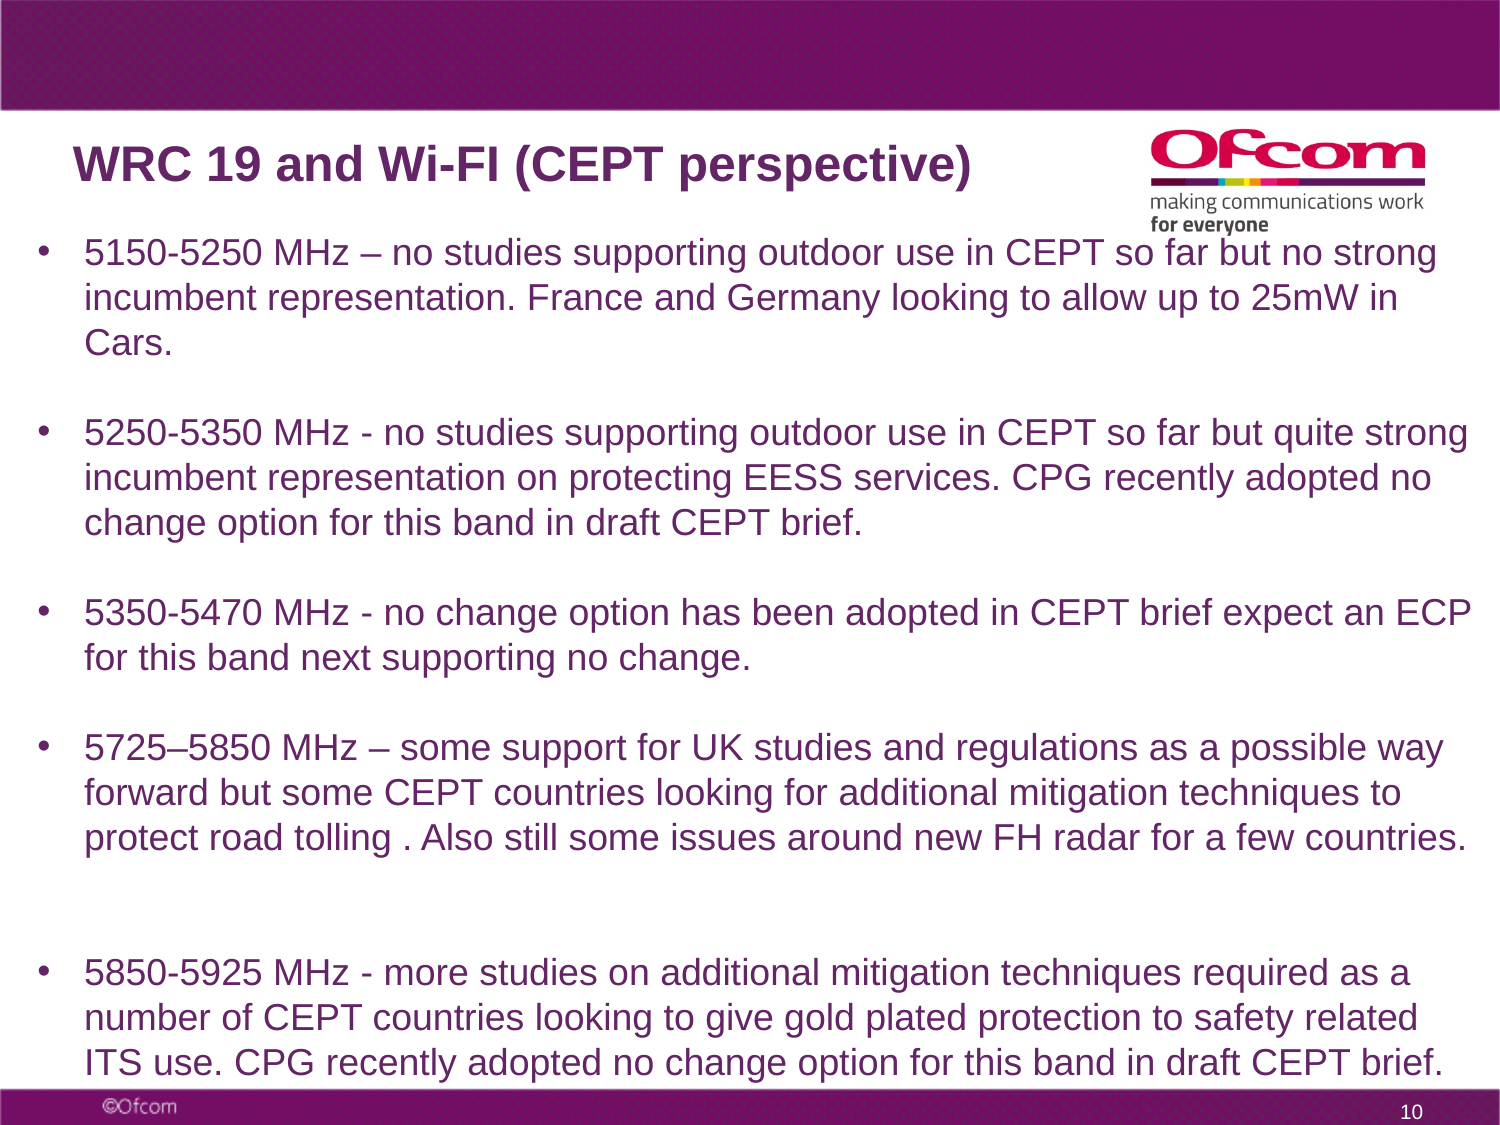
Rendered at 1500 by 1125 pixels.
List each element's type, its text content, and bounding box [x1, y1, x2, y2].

slide_number 9 [1355, 1098, 1424, 1124]
picture [0, 0, 1500, 1125]
text_box 5150-5250 MHz – no studies supporting outdoor use in CEPT so far but no strong incumbent representation. France and Germany looking to allow up to 25mW in Cars. 5250-5350 MHz - no studies supporting outdoor use in CEPT so far but quite strong incumbent representation on protecting EESS services. CPG recently adopted no change option for this band in draft CEPT brief. 5350-5470 MHz - no change option has been adopted in CEPT brief expect an ECP for this band next supporting no change. 5725–5850 MHz – some support for UK studies and regulations as a possible way forward but some CEPT countries looking for additional mitigation techniques to protect road tolling . Also still some issues around new FH radar for a few countries. 5850-5925 MHz - more studies on additional mitigation techniques required as a number of CEPT countries looking to give gold plated protection to safety related ITS use. CPG recently adopted no change option for this band in draft CEPT brief. [22, 220, 1490, 1091]
title WRC 19 and Wi-FI (CEPT perspective) [72, 131, 1133, 193]
